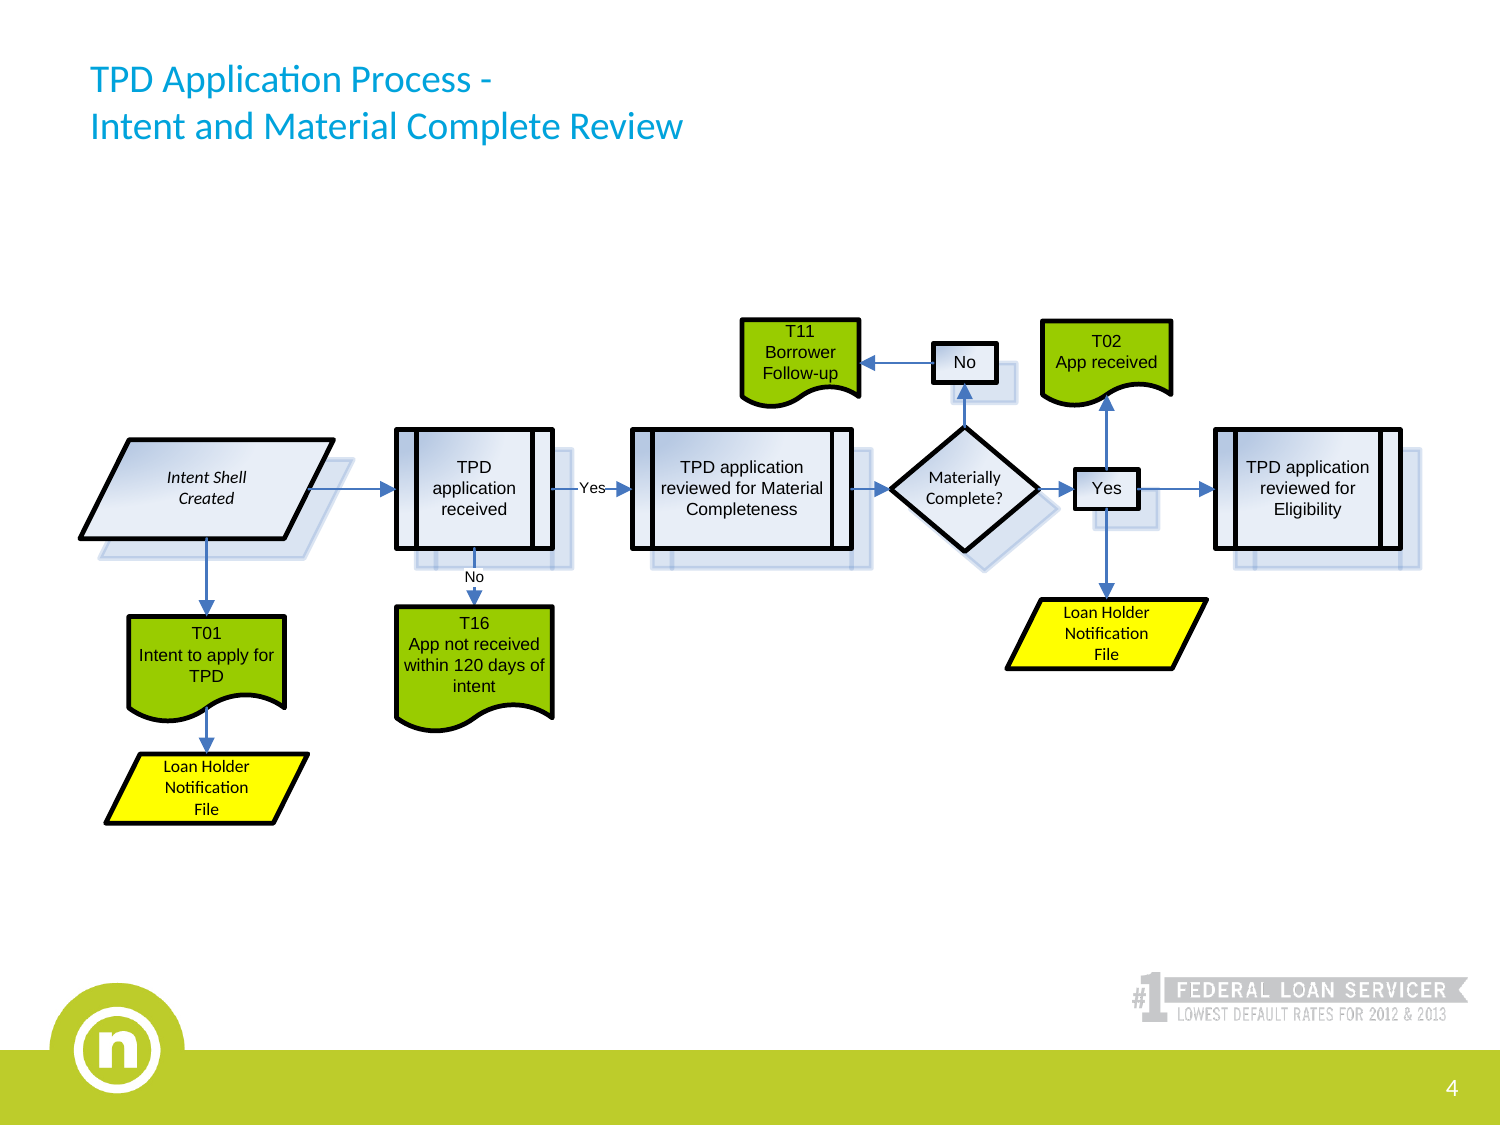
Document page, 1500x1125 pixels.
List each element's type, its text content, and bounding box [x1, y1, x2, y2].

title TPD Application Process - Intent and Material Complete Review [75, 45, 1425, 155]
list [74, 314, 1426, 829]
picture [0, 0, 1500, 1125]
